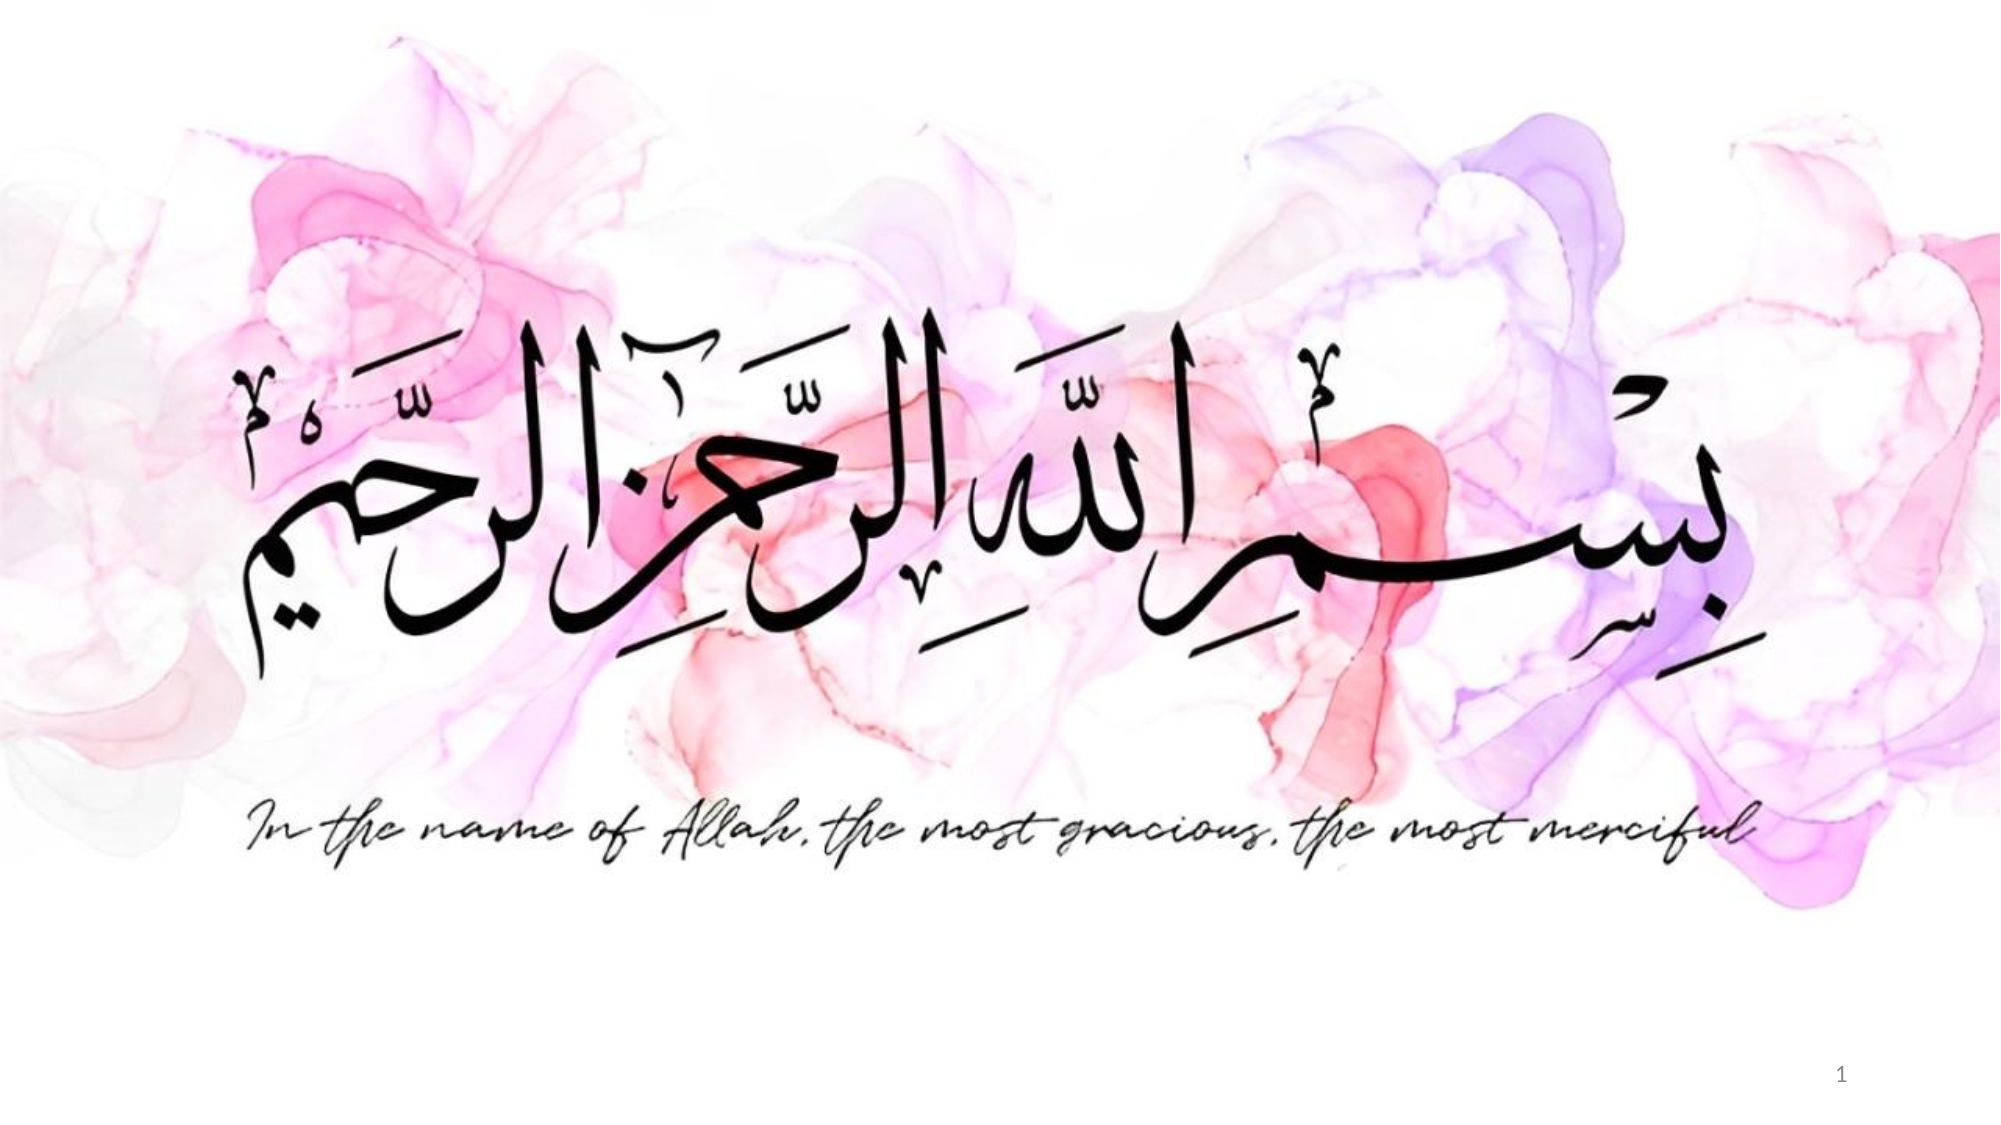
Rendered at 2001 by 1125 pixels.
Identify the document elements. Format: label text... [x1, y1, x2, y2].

slide_number 1 [1412, 1042, 1863, 1103]
picture [0, 0, 2000, 1001]
